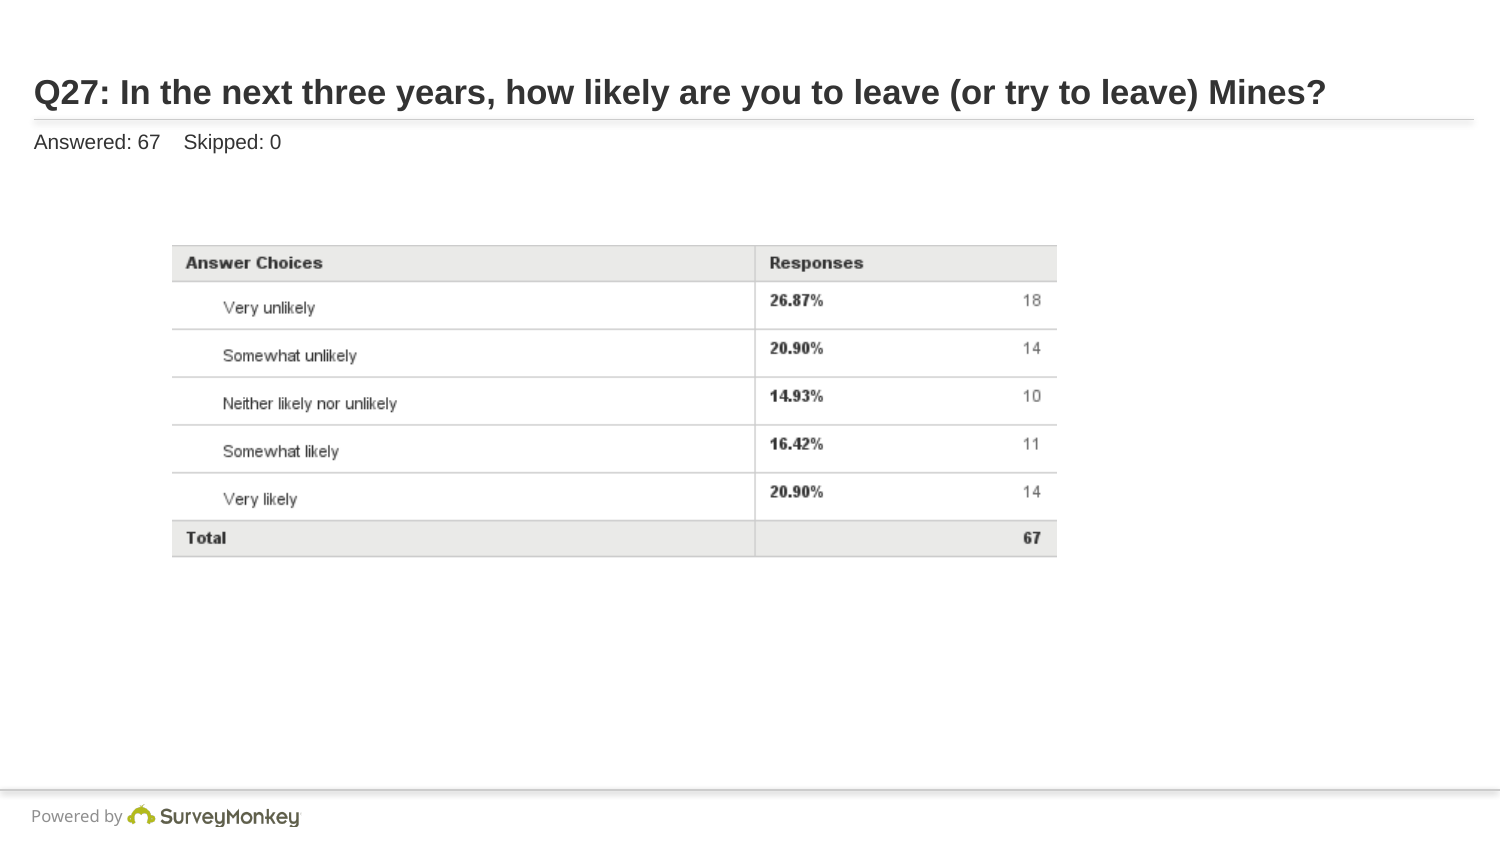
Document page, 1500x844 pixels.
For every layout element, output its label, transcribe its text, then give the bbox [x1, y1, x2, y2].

title Q27: In the next three years, how likely are you to leave (or try to leave) Mines? [18, 54, 1369, 119]
picture [171, 245, 1057, 559]
list Answered: 67 Skipped: 0 [18, 120, 894, 162]
